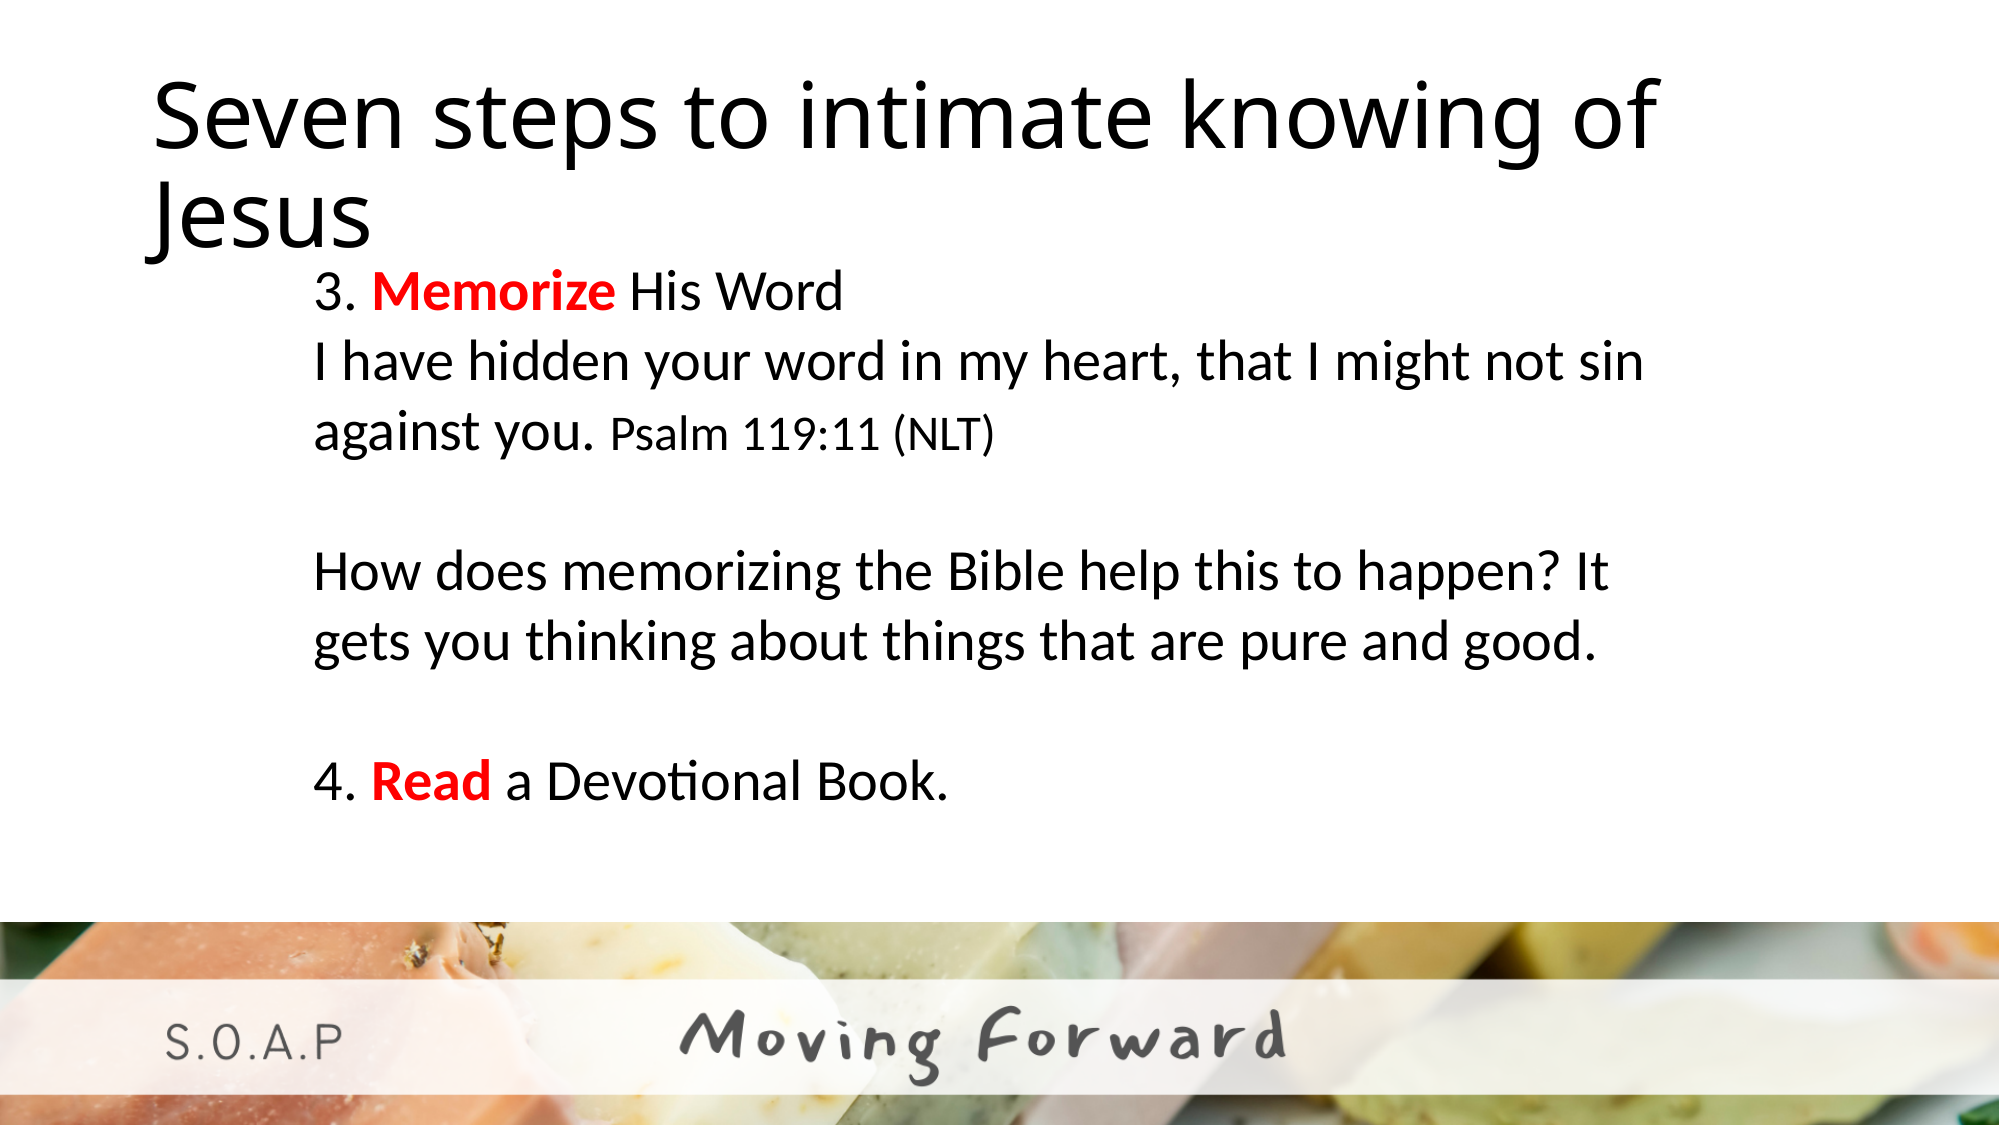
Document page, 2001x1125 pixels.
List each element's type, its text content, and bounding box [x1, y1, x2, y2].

title Seven steps to intimate knowing of Jesus [137, 59, 1863, 278]
text_box 3. Memorize His Word I have hidden your word in my heart, that I might not sin against you. Psalm 119:11 (NLT) How does memorizing the Bible help this to happen? It gets you thinking about things that are pure and good. 4. Read a Devotional Book. [298, 244, 1701, 819]
picture [0, 922, 1999, 1125]
